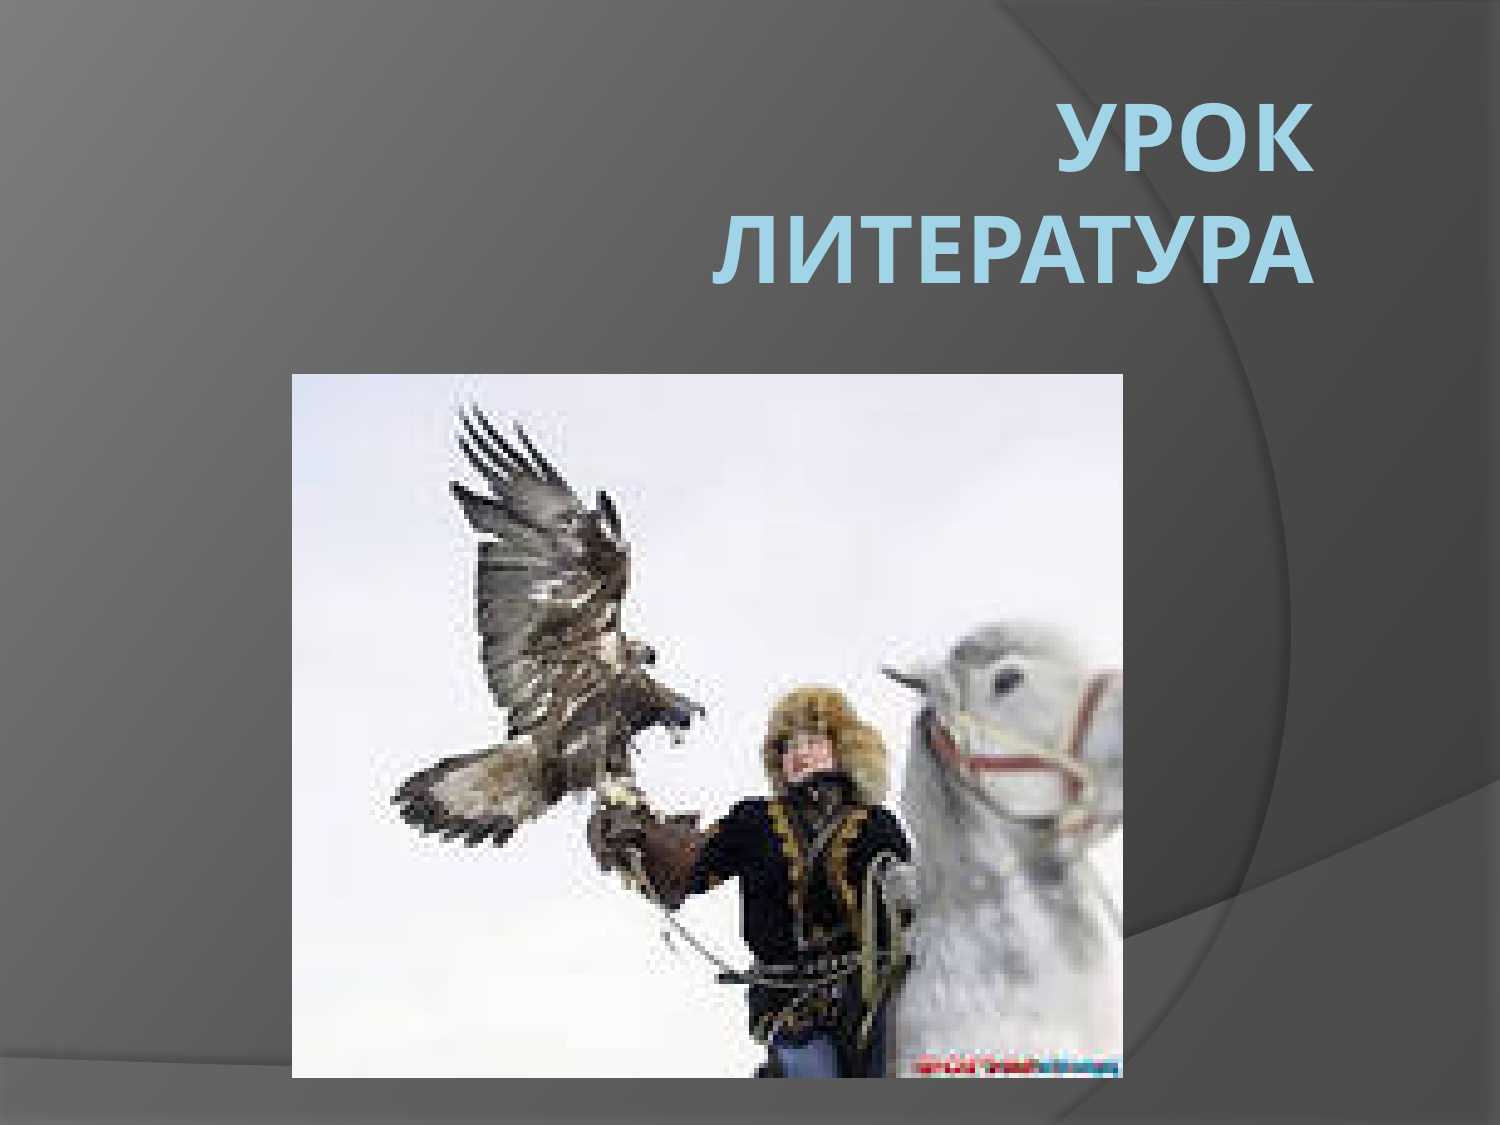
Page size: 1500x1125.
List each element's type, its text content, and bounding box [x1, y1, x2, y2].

title Урок литература [46, 70, 1322, 312]
picture [292, 374, 1123, 1079]
